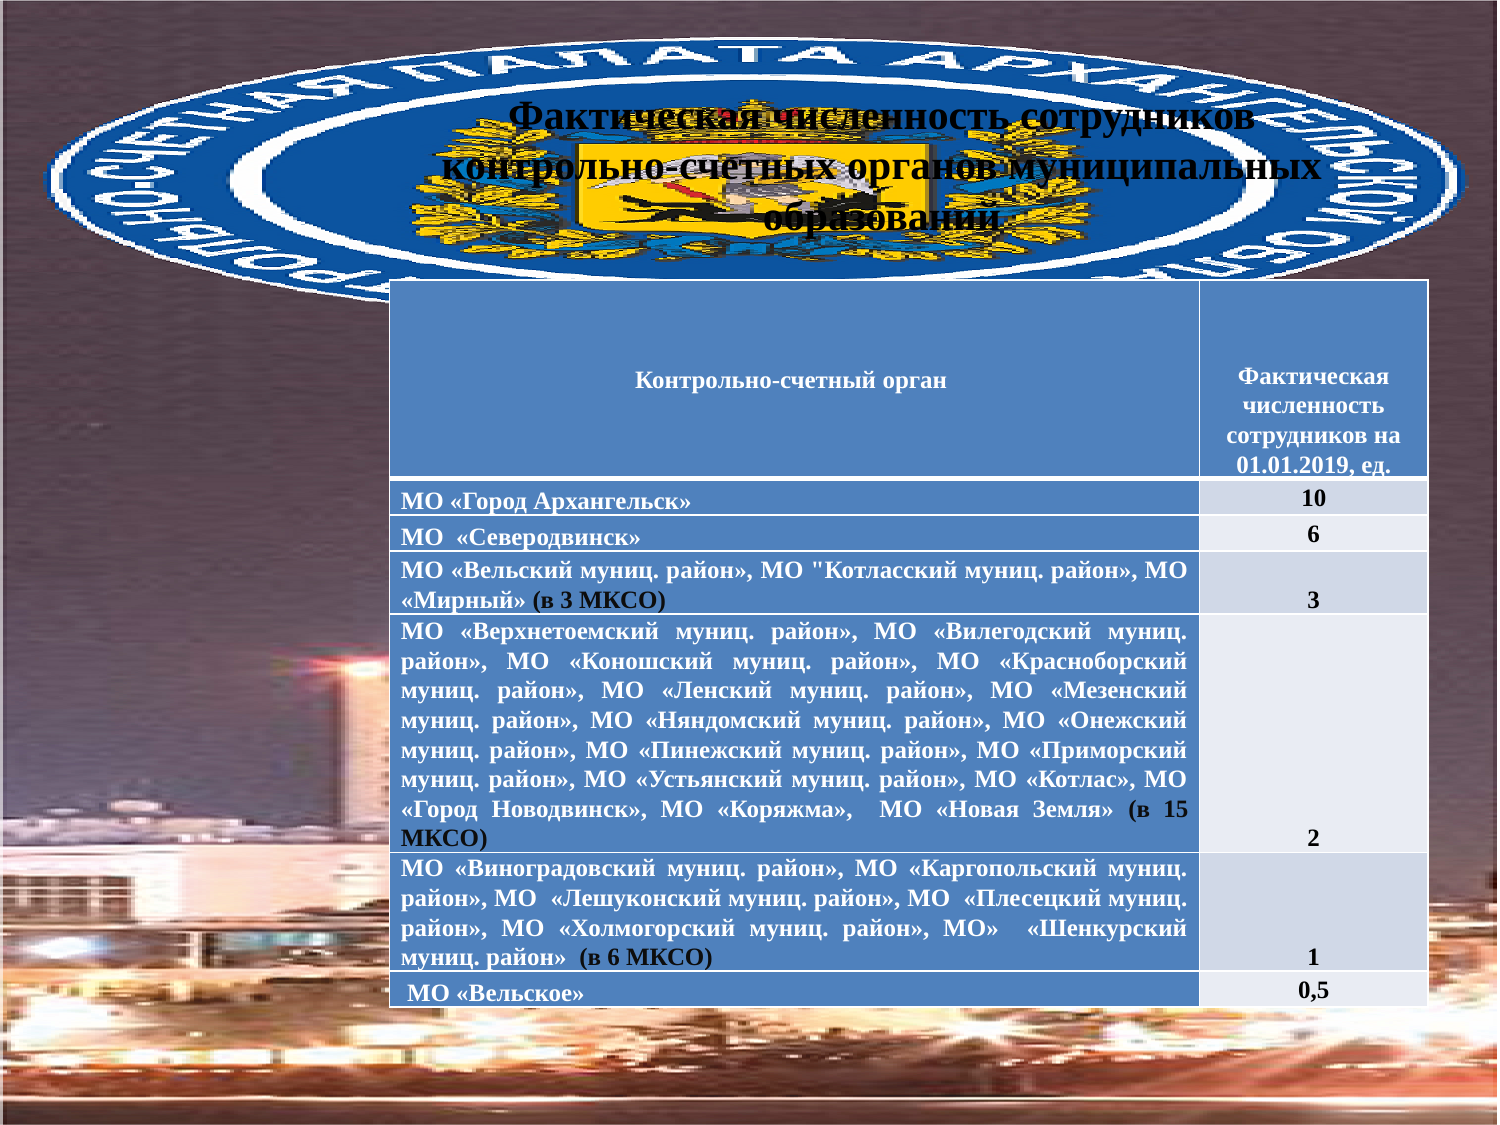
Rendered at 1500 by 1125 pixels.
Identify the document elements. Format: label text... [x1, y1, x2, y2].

table_cell 2 [1200, 615, 1427, 852]
table_header Контрольно-счетный орган [390, 281, 1199, 476]
table_cell 10 [1200, 481, 1427, 514]
title Фактическая численность сотрудников контрольно-счетных органов муниципальных образований [406, 53, 1358, 274]
table_cell 1 [1200, 853, 1427, 970]
table_cell МО «Вельское» [390, 972, 1199, 1006]
table_cell МО «Северодвинск» [390, 516, 1199, 550]
table_cell 6 [1200, 516, 1427, 550]
table_cell МО «Вельский муниц. район», ​МО "Котласский муниц. район», МО «Мирный» (в 3 МКСО) [390, 552, 1199, 613]
table_cell 0,5 [1200, 972, 1427, 1006]
table_cell МО «Виноградовский муниц. район», МО «Каргопольский муниц. район», МО «Лешуконский муниц. район», МО «Плесецкий муниц. район», МО «Холмогорский муниц. район», МО» «Шенкурский муниц. район» (в 6 МКСО) [390, 853, 1199, 970]
table_cell 3 [1200, 552, 1427, 613]
picture [0, 0, 1500, 1125]
table_cell МО «Верхнетоемский муниц. район», МО «Вилегодский муниц. район», МО «Коношский муниц. район», МО «Красноборский муниц. район», МО «Ленский муниц. район», МО «Мезенский муниц. район», МО «Няндомский муниц. район», МО «Онежский муниц. район», МО «Пинежский муниц. район», МО «Приморский муниц. район», МО «Устьянский муниц. район», МО «Котлас», МО «Город Новодвинск», МО «Коряжма», МО «Новая Земля» (в 15 МКСО) [390, 615, 1199, 852]
table_header Фактическая численность сотрудников на 01.01.2019, ед. [1200, 281, 1427, 476]
table_cell МО «Город Архангельск» [390, 481, 1199, 514]
